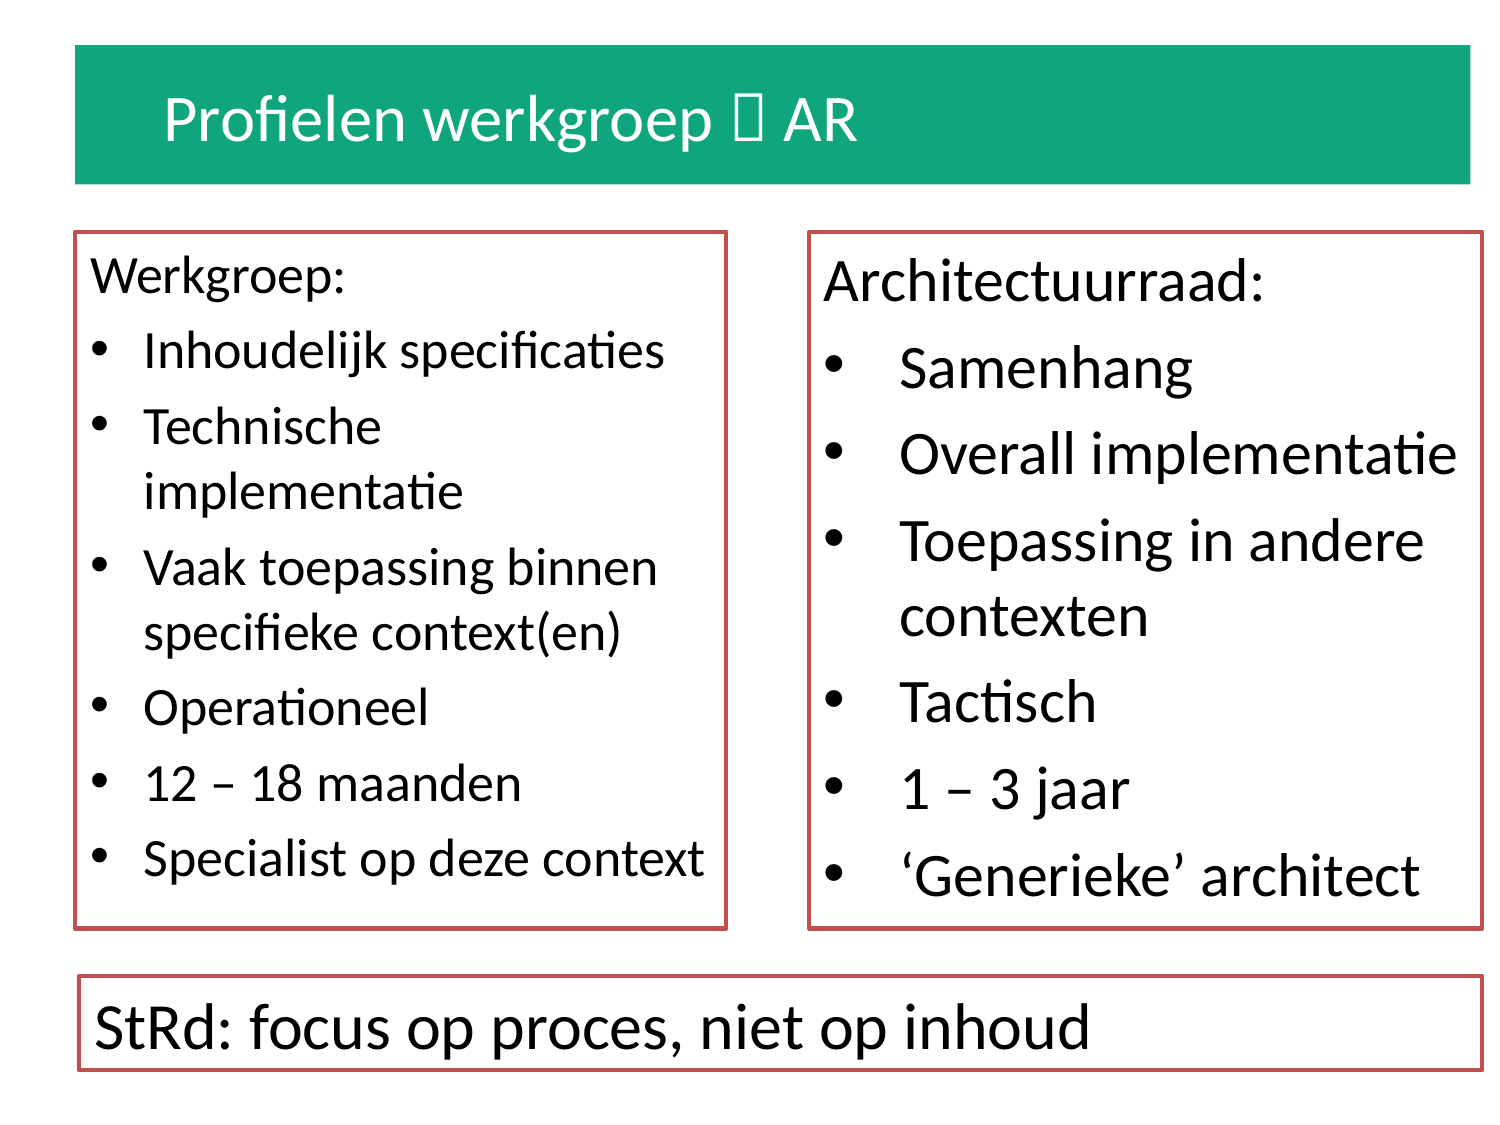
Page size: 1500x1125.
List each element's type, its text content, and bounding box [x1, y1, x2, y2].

text_box Architectuurraad: Samenhang Overall implementatie Toepassing in andere contexten Tactisch 1 – 3 jaar ‘Generieke’ architect [807, 230, 1484, 931]
list Werkgroep: Inhoudelijk specificaties Technische implementatie Vaak toepassing binnen specifieke context(en) Operationeel 12 – 18 maanden Specialist op deze context [73, 230, 728, 931]
text_box StRd: focus op proces, niet op inhoud [77, 974, 1484, 1072]
title Profielen werkgroep  AR [75, 45, 1471, 185]
